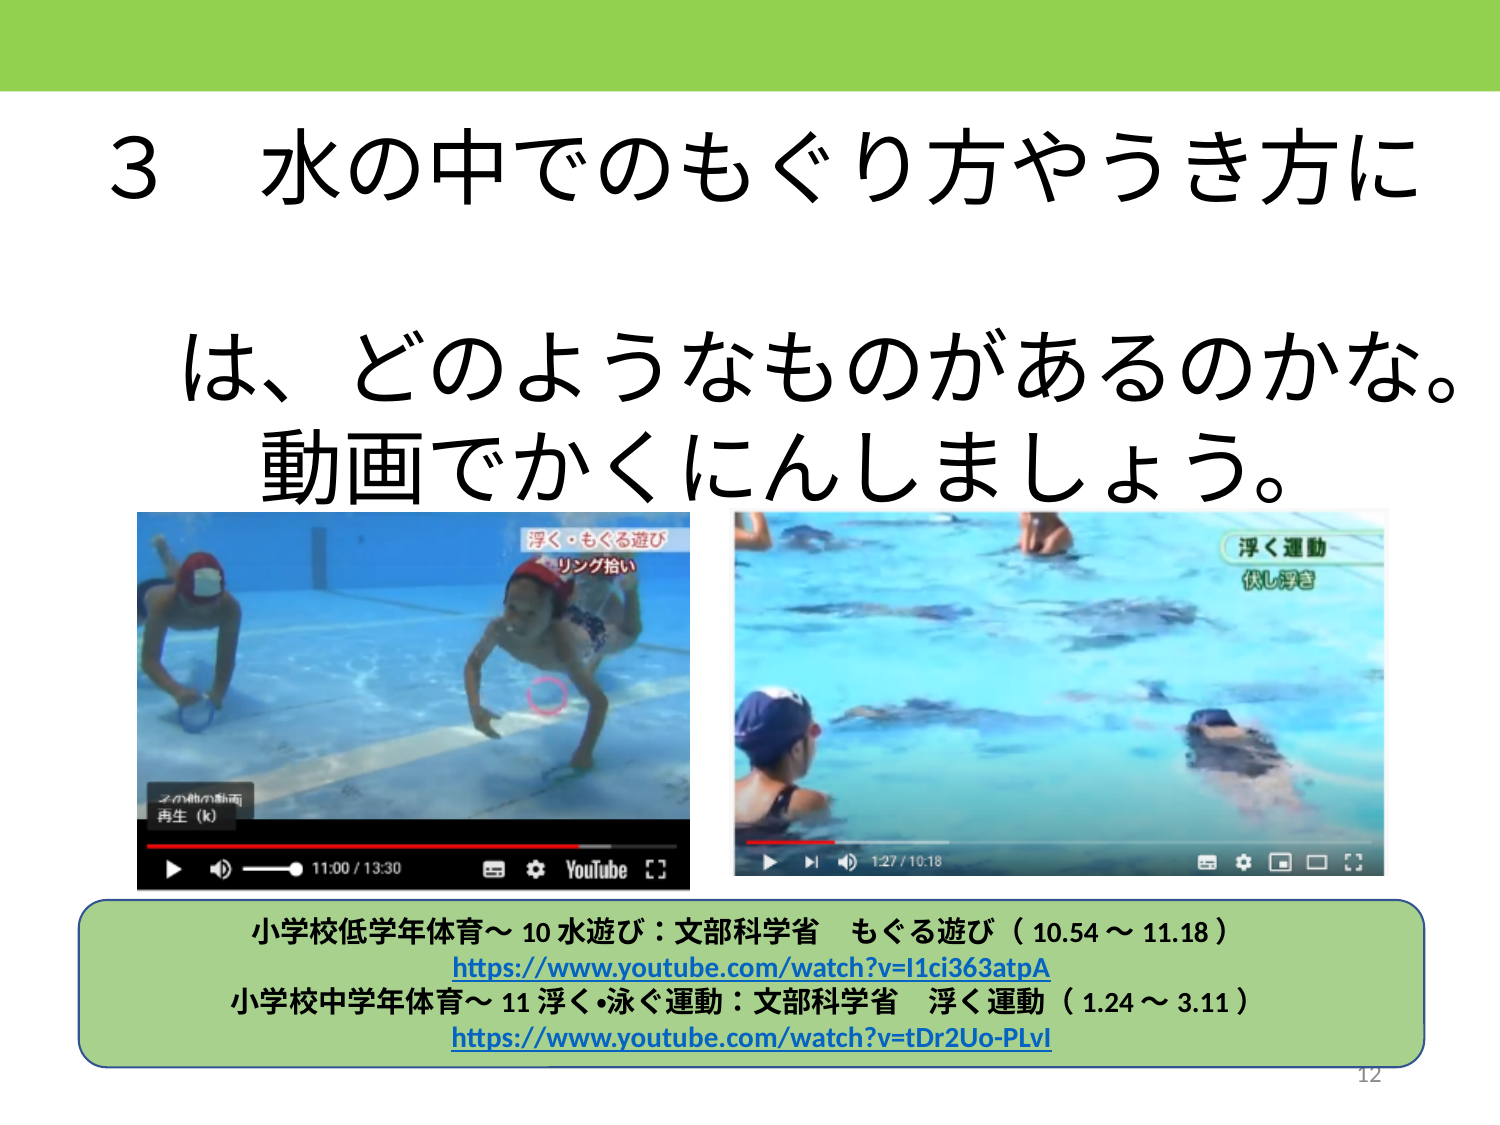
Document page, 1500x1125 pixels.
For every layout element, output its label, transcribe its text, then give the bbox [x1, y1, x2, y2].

picture [137, 512, 690, 896]
picture [729, 508, 1389, 876]
text_box [0, 0, 1500, 92]
text_box 小学校低学年体育～10水遊び：文部科学省 もぐる遊び（10.54～11.18）https://www.youtube.com/watch?v=I1ci363atpA 小学校中学年体育～11浮く・泳ぐ運動：文部科学省 浮く運動（1.24～3.11）https://www.youtube.com/watch?v=tDr2Uo-PLvI [77, 898, 1426, 1069]
slide_number 12 [1059, 1069, 1397, 1103]
text_box ３ 水の中でのもぐり方やうき方に は、どのようなものがあるのかな。 動画でかくにんしましょう。 [78, 153, 1457, 478]
